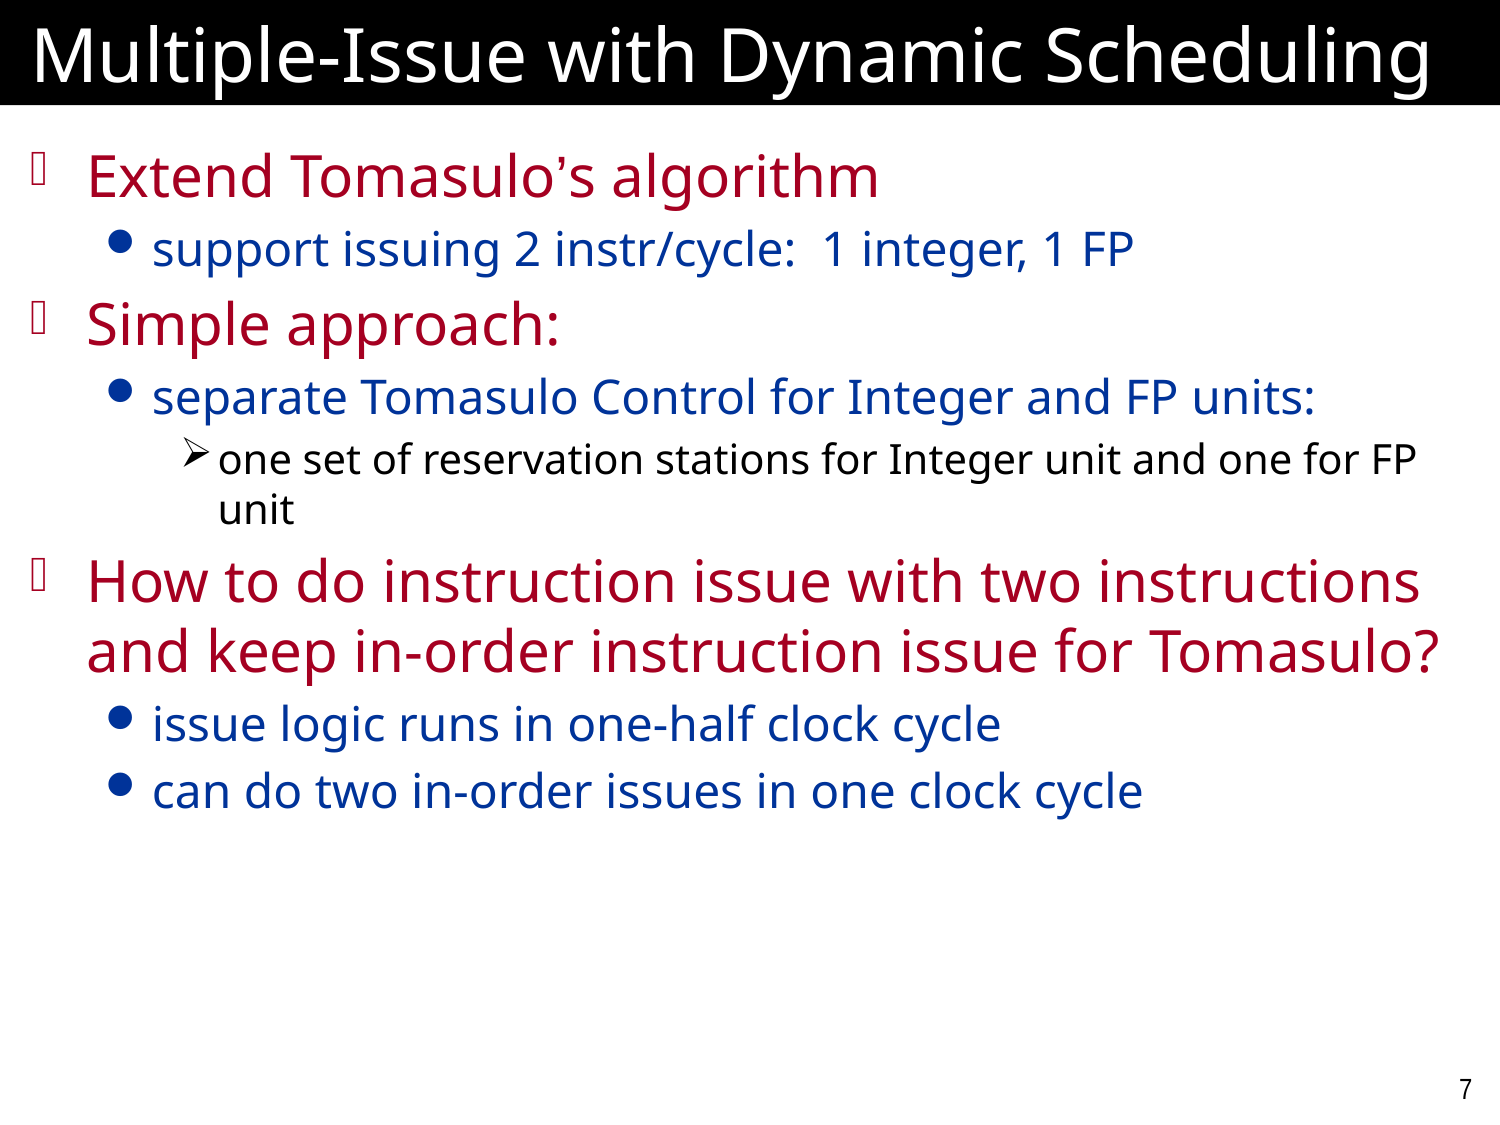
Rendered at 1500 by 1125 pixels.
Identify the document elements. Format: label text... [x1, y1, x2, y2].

list Extend Tomasulo’s algorithm support issuing 2 instr/cycle: 1 integer, 1 FP Simple approach: separate Tomasulo Control for Integer and FP units: one set of reservation stations for Integer unit and one for FP unit How to do instruction issue with two instructions and keep in-order instruction issue for Tomasulo? issue logic runs in one-half clock cycle can do two in-order issues in one clock cycle [0, 116, 1500, 1125]
title Multiple-Issue with Dynamic Scheduling [0, 0, 1500, 106]
